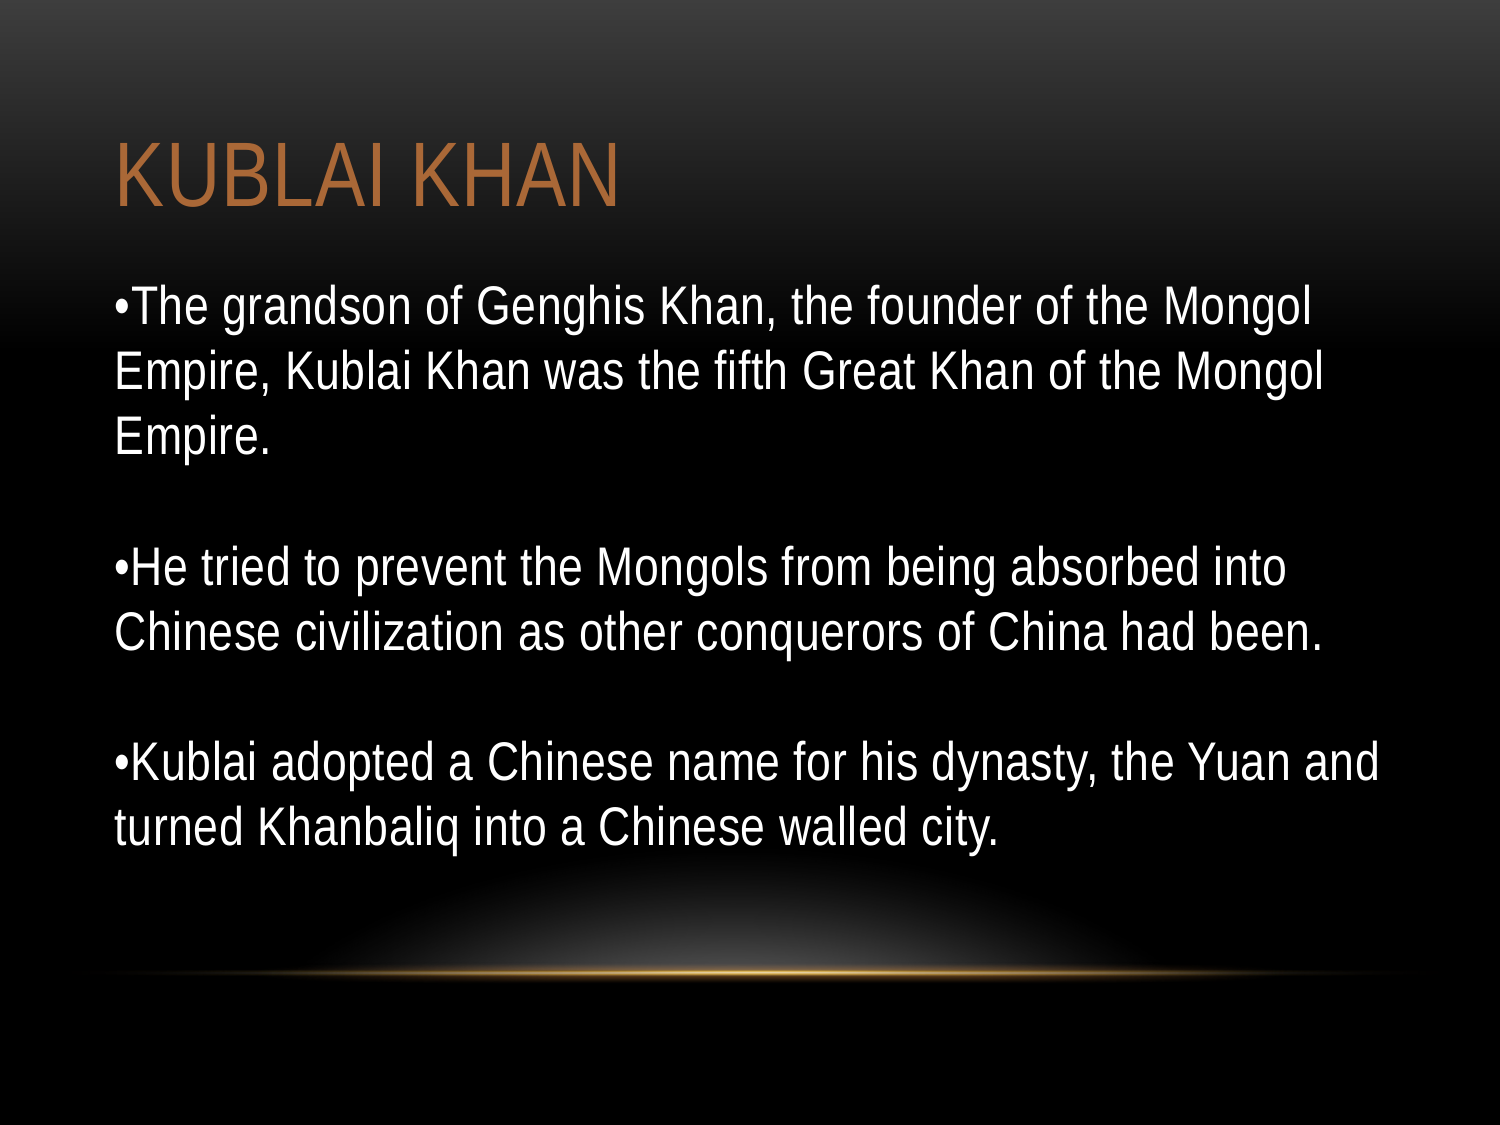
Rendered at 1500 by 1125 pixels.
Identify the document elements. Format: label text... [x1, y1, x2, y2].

picture [0, 0, 1500, 1125]
title KUBLAI KHAN [99, 45, 1400, 233]
list •The grandson of Genghis Khan, the founder of the Mongol Empire, Kublai Khan was the fifth Great Khan of the Mongol Empire. •He tried to prevent the Mongols from being absorbed into Chinese civilization as other conquerors of China had been. •Kublai adopted a Chinese name for his dynasty, the Yuan and turned Khanbaliq into a Chinese walled city. [99, 262, 1400, 938]
